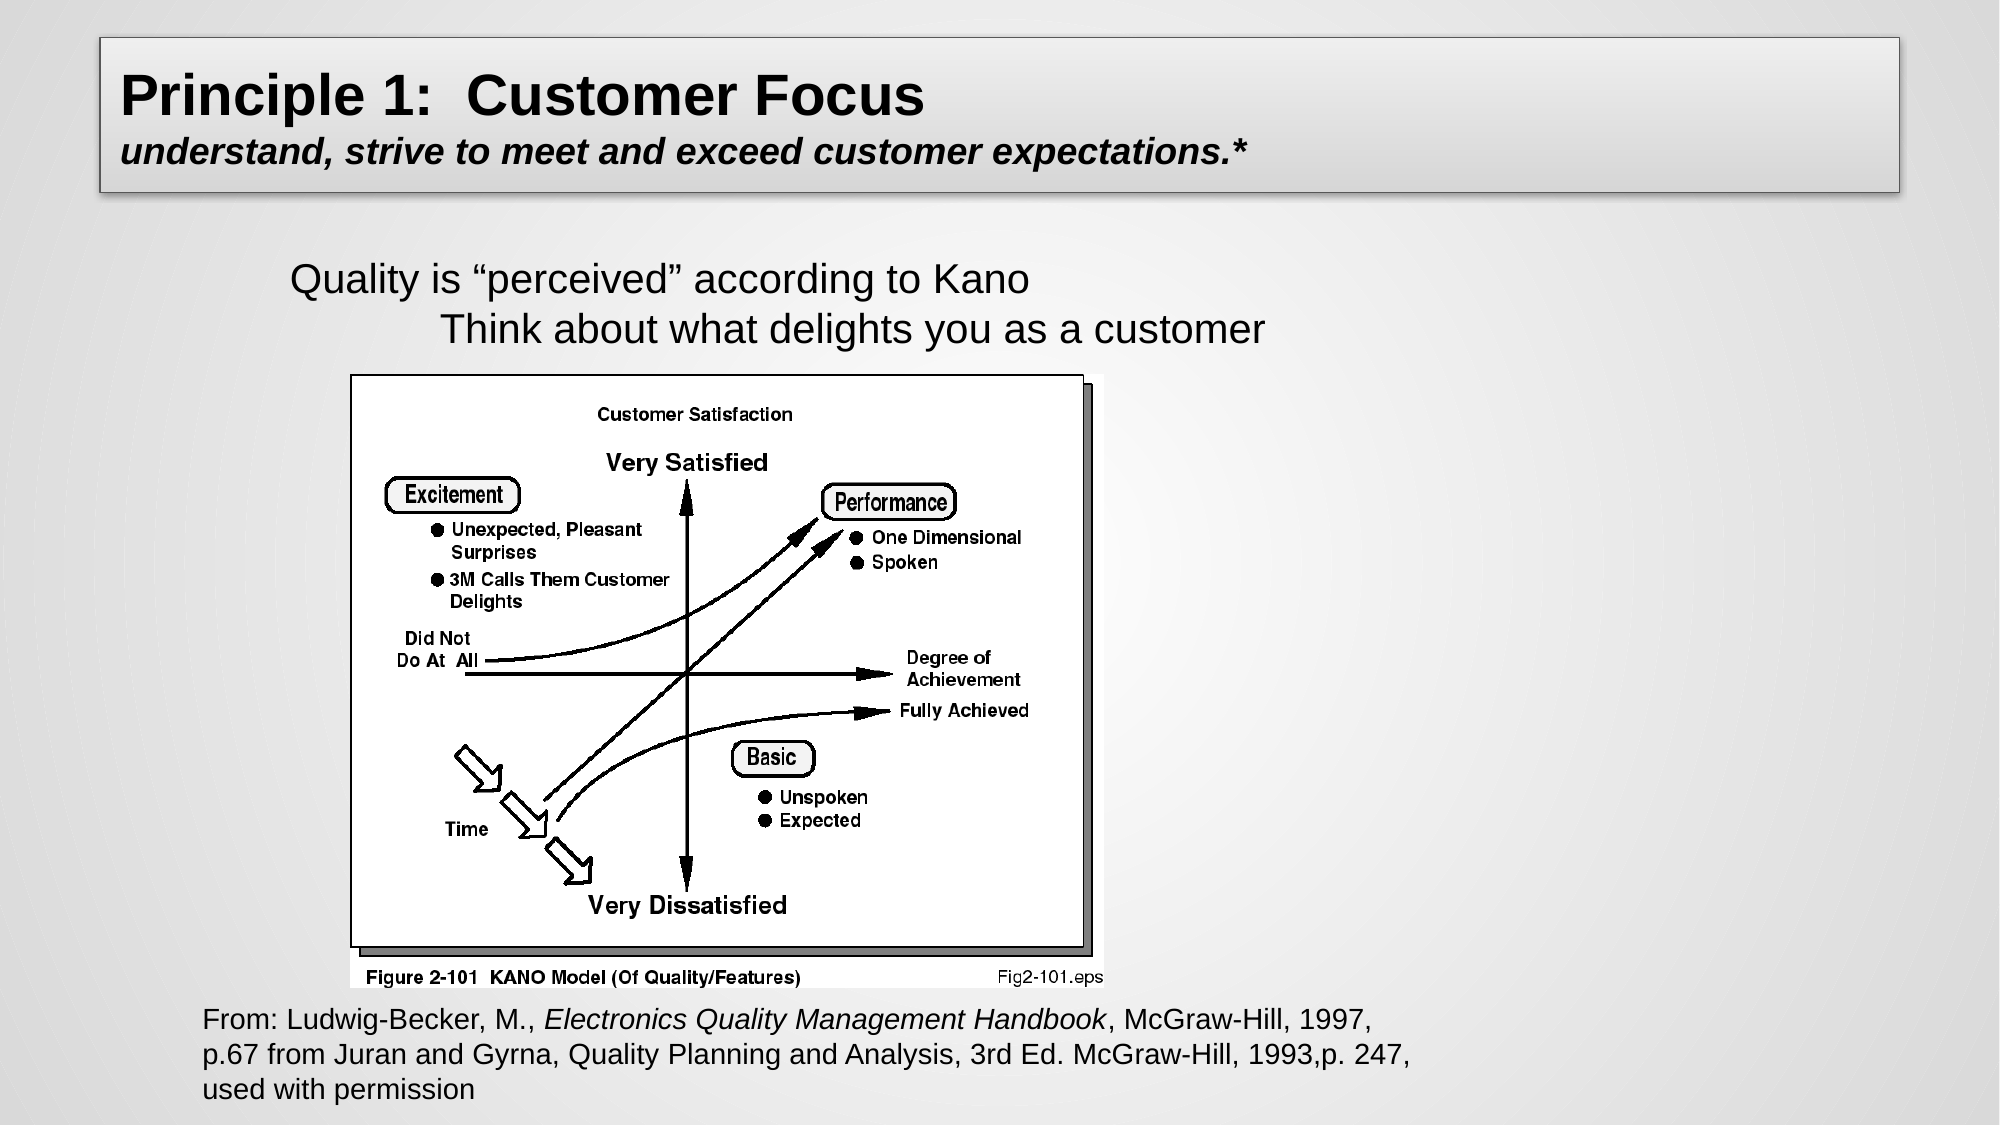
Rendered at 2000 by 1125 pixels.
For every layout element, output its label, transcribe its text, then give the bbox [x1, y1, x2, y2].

text_box Principle 1: Customer Focus understand, strive to meet and exceed customer expectations.* [99, 37, 1900, 193]
text_box From: Ludwig-Becker, M., Electronics Quality Management Handbook, McGraw-Hill, 1997, p.67 from Juran and Gyrna, Quality Planning and Analysis, 3rd Ed. McGraw-Hill, 1993,p. 247, used with permission [187, 992, 1446, 1113]
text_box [349, 374, 1105, 988]
text_box Quality is “perceived” according to Kano Think about what delights you as a customer [275, 244, 1363, 360]
